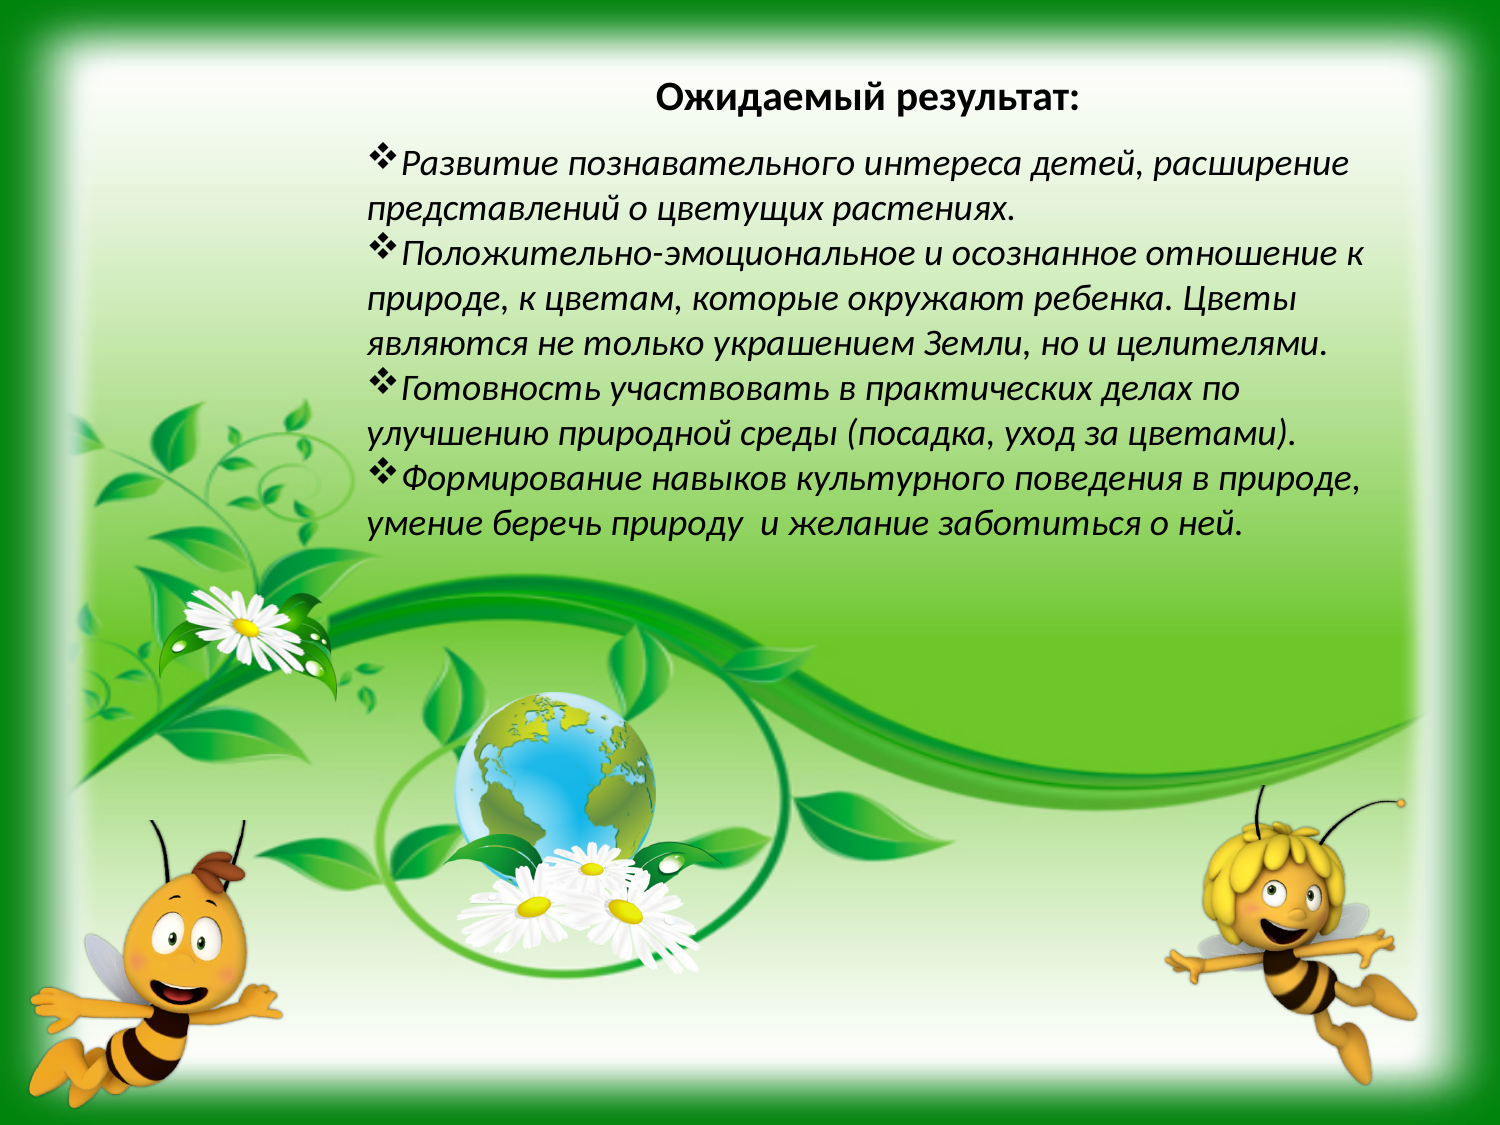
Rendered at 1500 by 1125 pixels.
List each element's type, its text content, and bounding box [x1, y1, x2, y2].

picture [0, 0, 1500, 1125]
text_box [1395, 208, 1400, 403]
text_box Ожидаемый результат: Развитие познавательного интереса детей, расширение представлений о цветущих растениях. Положительно-эмоциональное и осознанное отношение к природе, к цветам, которые окружают ребенка. Цветы являются не только украшением Земли, но и целителями. Готовность участвовать в практических делах по улучшению природной среды (посадка, уход за цветами). Формирование навыков культурного поведения в природе, умение беречь природу и желание заботиться о ней. [351, 60, 1395, 551]
